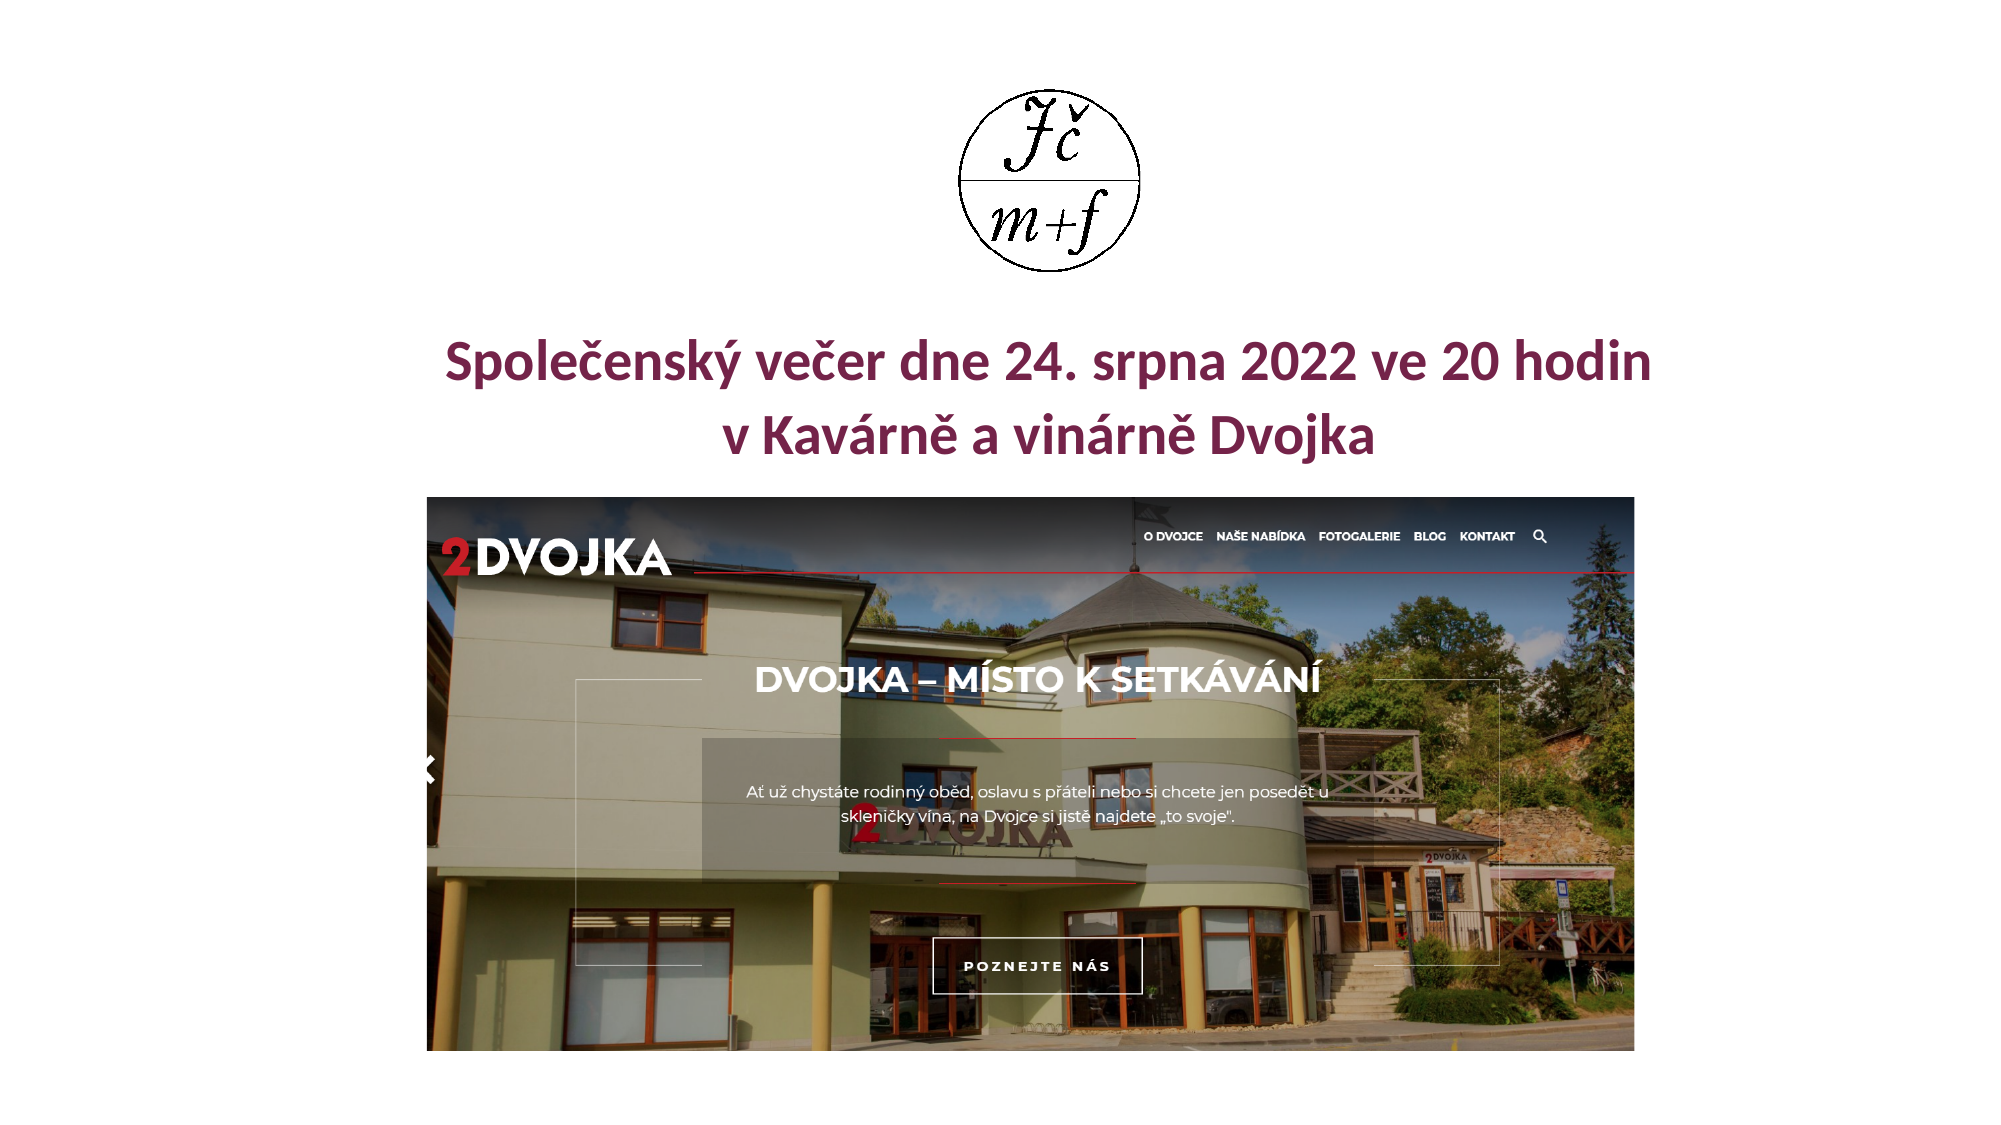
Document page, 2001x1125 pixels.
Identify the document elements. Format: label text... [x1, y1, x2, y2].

picture [957, 89, 1141, 273]
text_box Společenský večer dne 24. srpna 2022 ve 20 hodin v Kavárně a vinárně Dvojka [135, 314, 1963, 514]
picture [426, 497, 1635, 1051]
